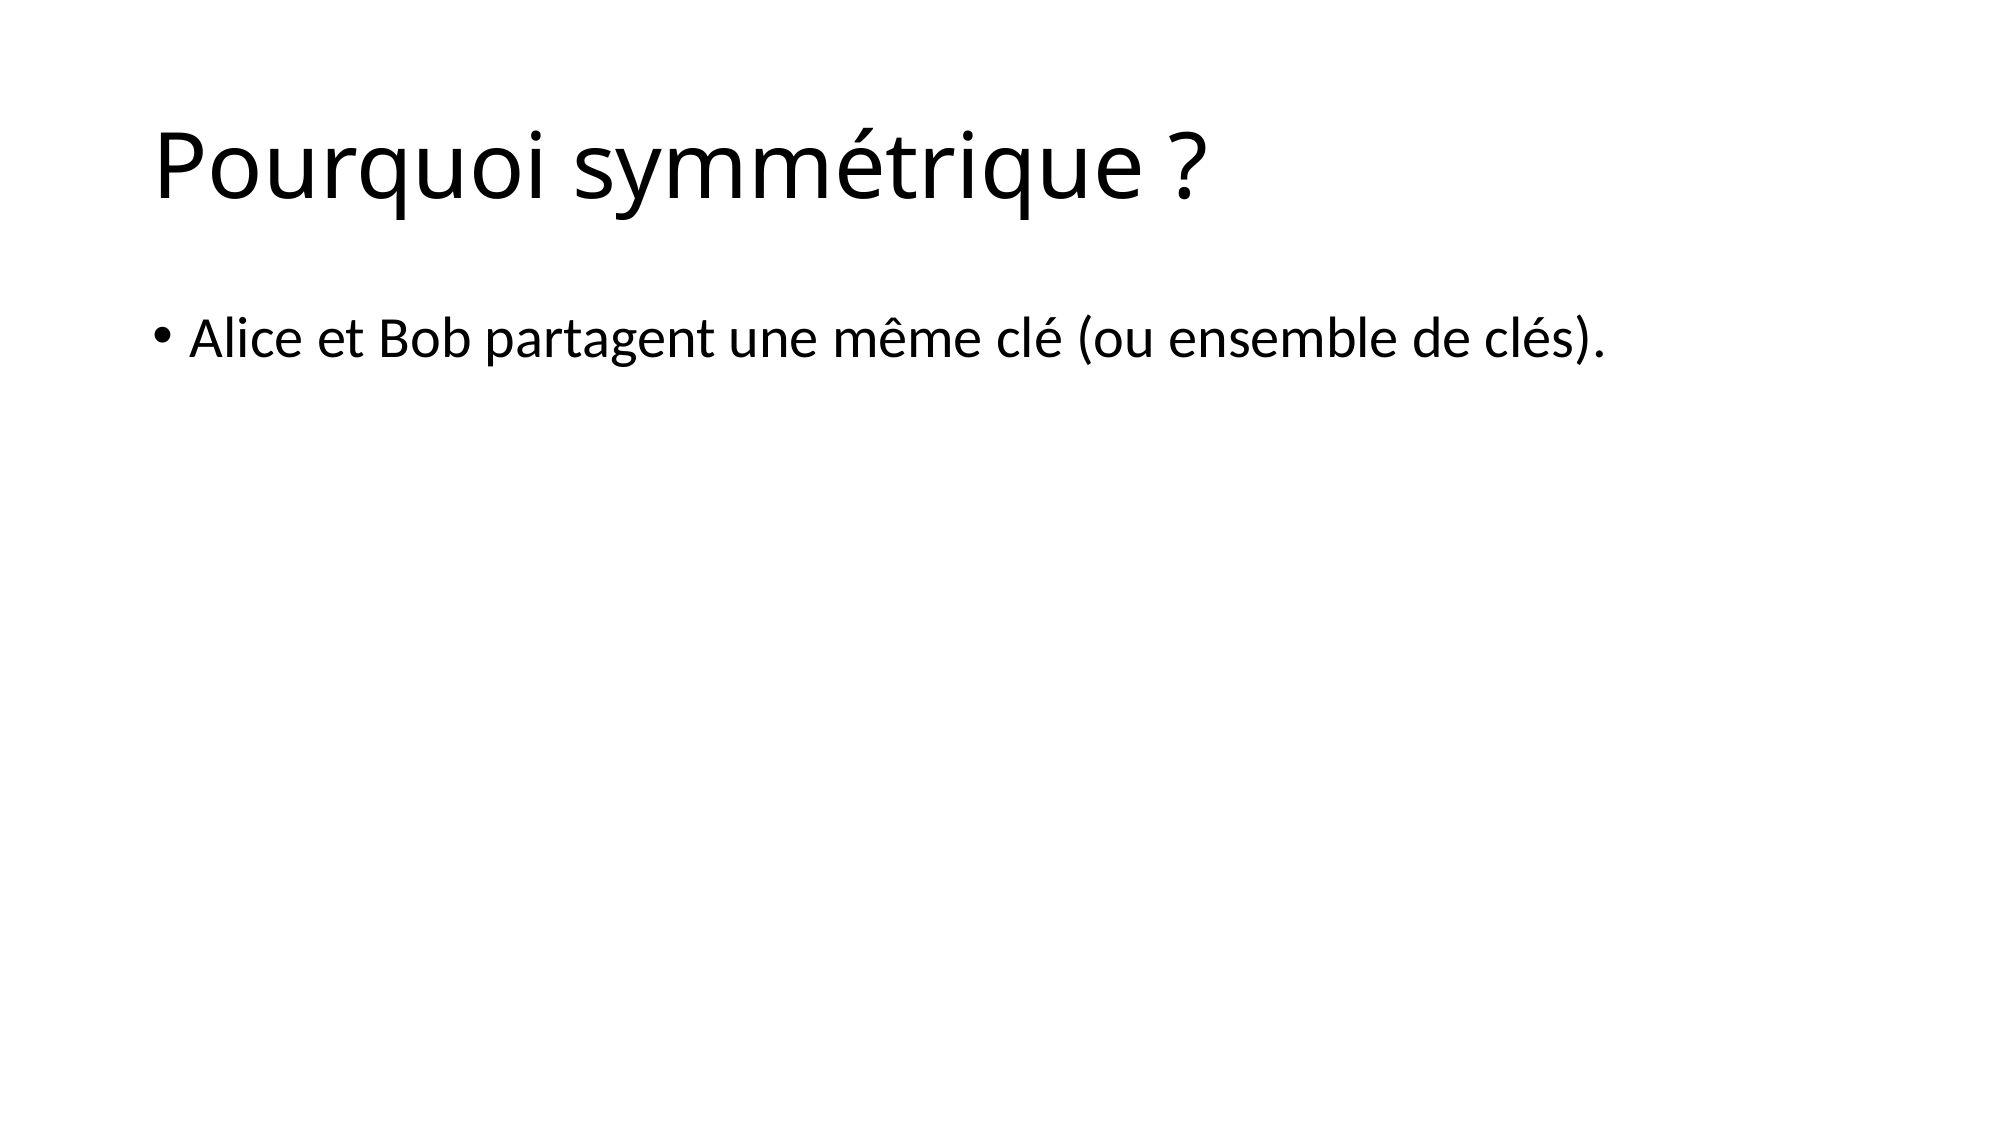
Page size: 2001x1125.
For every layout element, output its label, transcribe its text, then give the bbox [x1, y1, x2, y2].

title Pourquoi symmétrique ? [137, 59, 1863, 278]
list Alice et Bob partagent une même clé (ou ensemble de clés). [137, 299, 1863, 1014]
